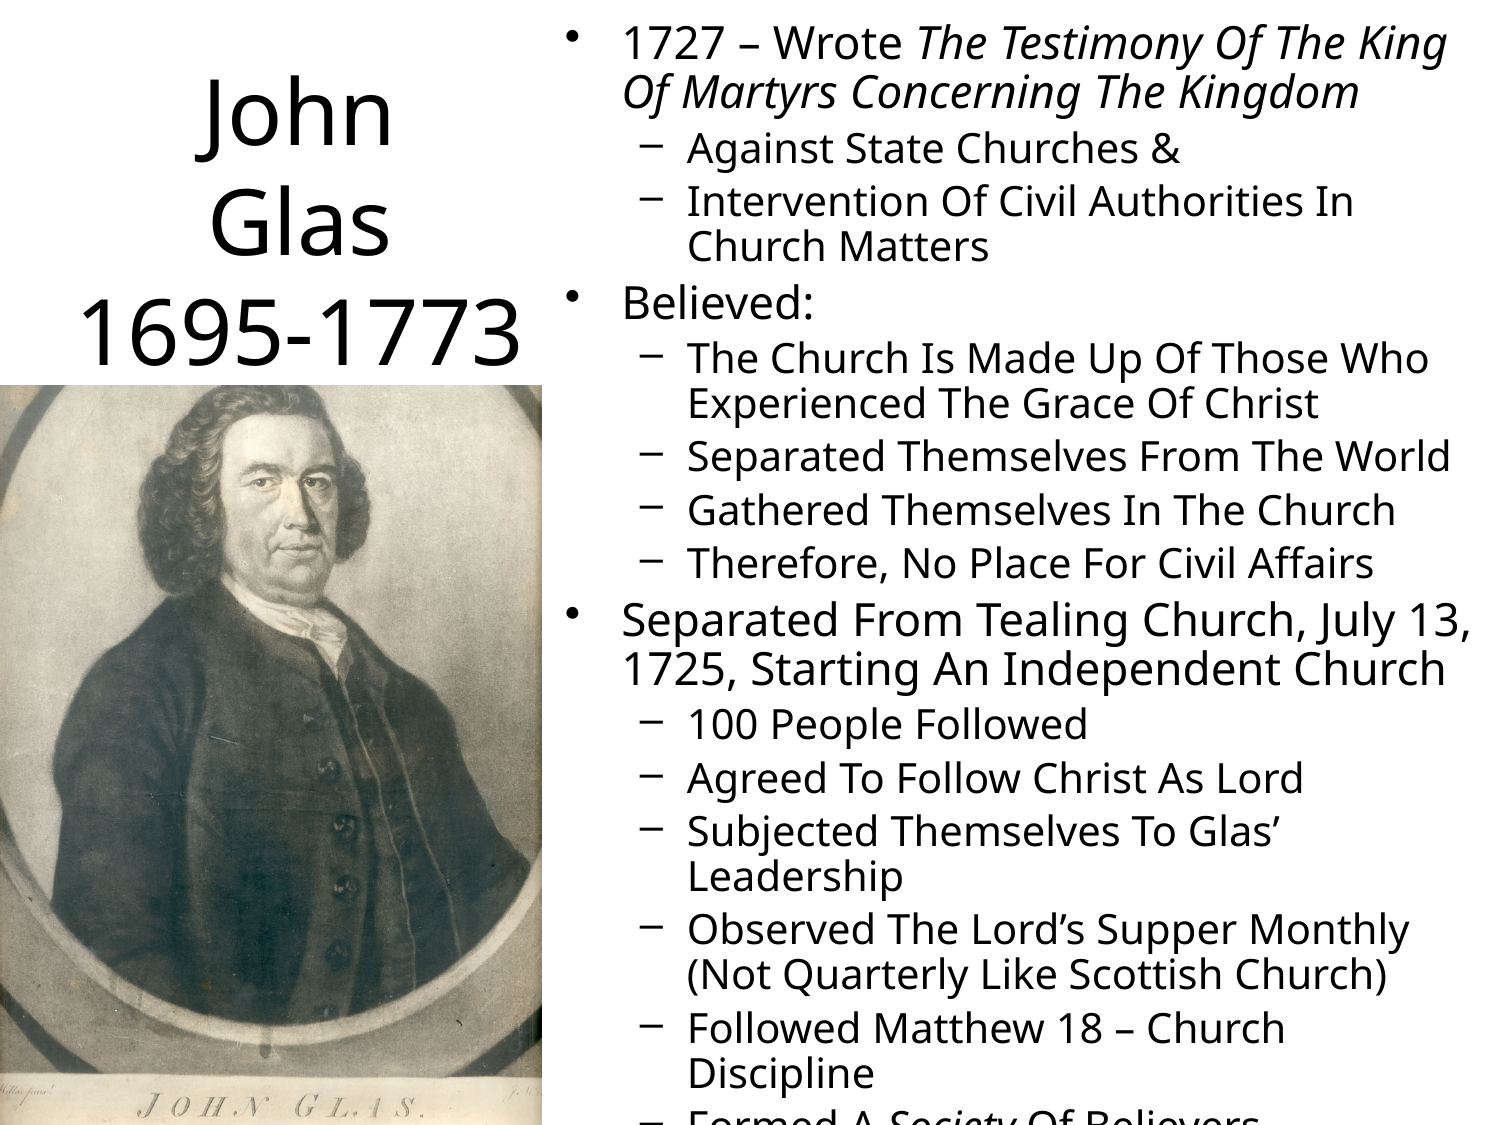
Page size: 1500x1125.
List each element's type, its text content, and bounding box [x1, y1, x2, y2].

picture [0, 385, 542, 1125]
list 1727 – Wrote The Testimony Of The King Of Martyrs Concerning The Kingdom Against State Churches & Intervention Of Civil Authorities In Church Matters Believed: The Church Is Made Up Of Those Who Experienced The Grace Of Christ Separated Themselves From The World Gathered Themselves In The Church Therefore, No Place For Civil Affairs Separated From Tealing Church, July 13, 1725, Starting An Independent Church 100 People Followed Agreed To Follow Christ As Lord Subjected Themselves To Glas’ Leadership Observed The Lord’s Supper Monthly (Not Quarterly Like Scottish Church) Followed Matthew 18 – Church Discipline Formed A Society Of Believers [549, 12, 1500, 1125]
title John Glas 1695-1773 [37, 62, 549, 376]
